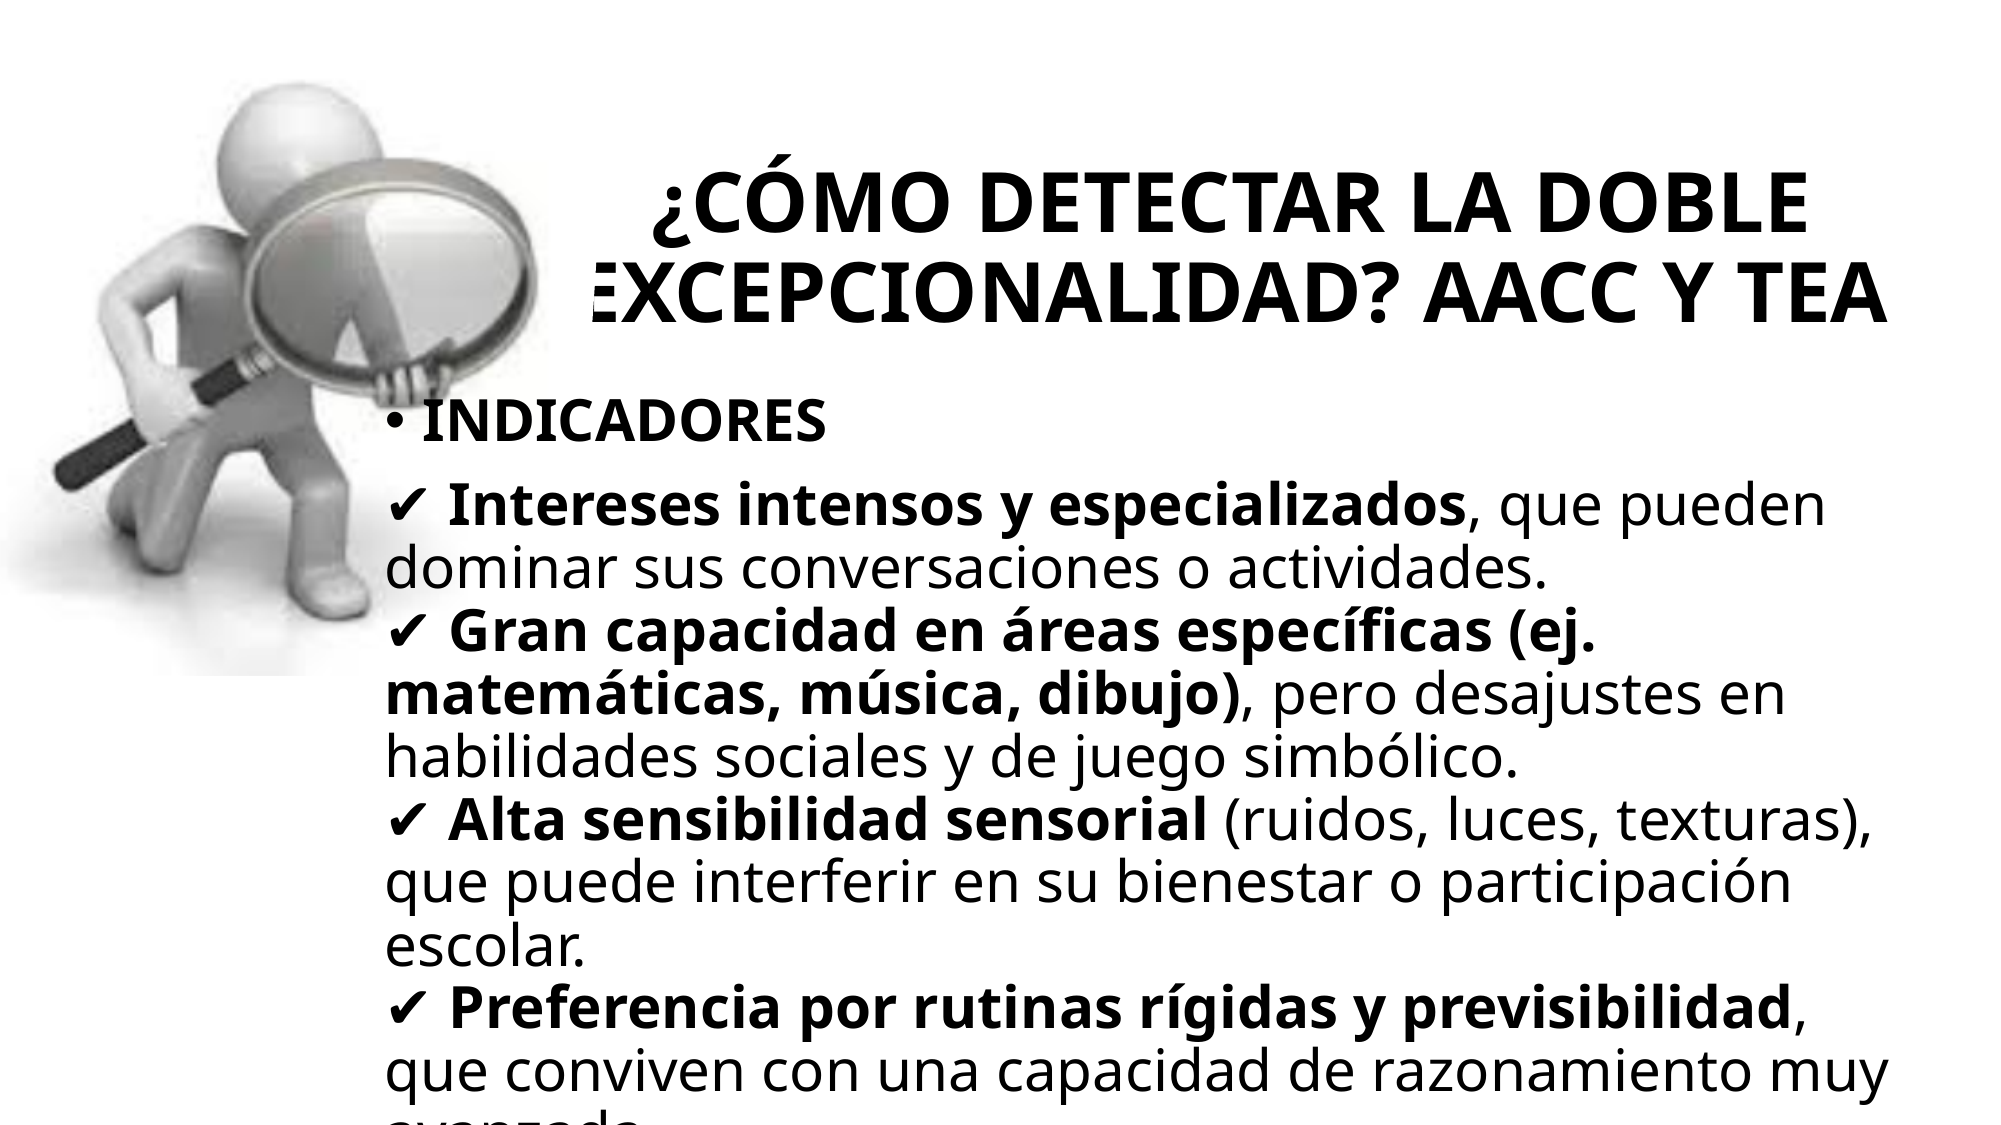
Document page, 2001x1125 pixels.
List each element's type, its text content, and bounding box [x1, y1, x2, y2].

title ¿CÓMO DETECTAR LA DOBLE EXCEPCIONALIDAD? AACC Y TEA [602, 80, 1921, 348]
list INDICADORES ✔️ Intereses intensos y especializados, que pueden dominar sus conversaciones o actividades. ✔️ Gran capacidad en áreas específicas (ej. matemáticas, música, dibujo), pero desajustes en habilidades sociales y de juego simbólico. ✔️ Alta sensibilidad sensorial (ruidos, luces, texturas), que puede interferir en su bienestar o participación escolar. ✔️ Preferencia por rutinas rígidas y previsibilidad, que conviven con una capacidad de razonamiento muy avanzada. [369, 383, 1921, 1000]
picture [0, 0, 602, 677]
